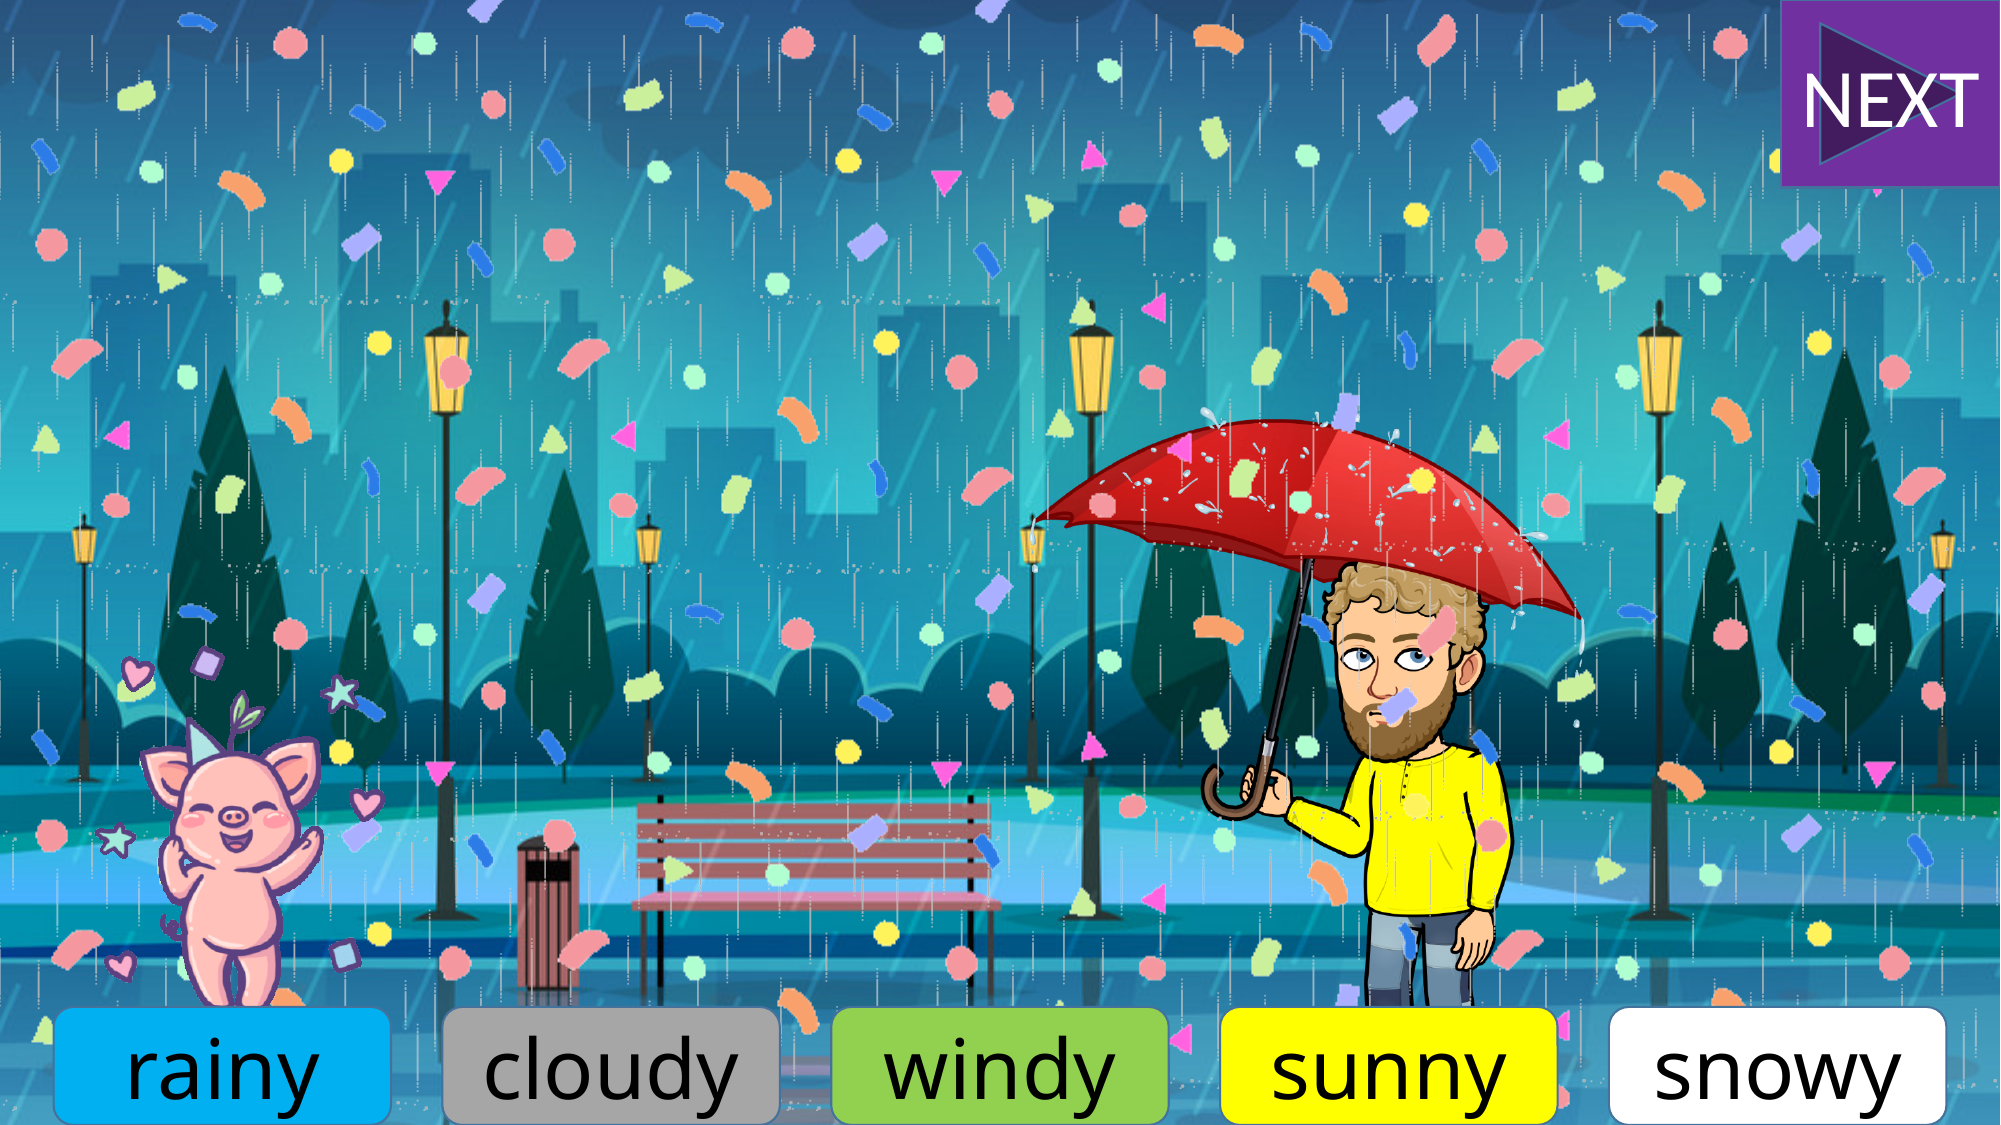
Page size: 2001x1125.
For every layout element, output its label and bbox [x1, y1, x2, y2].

text_box [0, 0, 2000, 1125]
